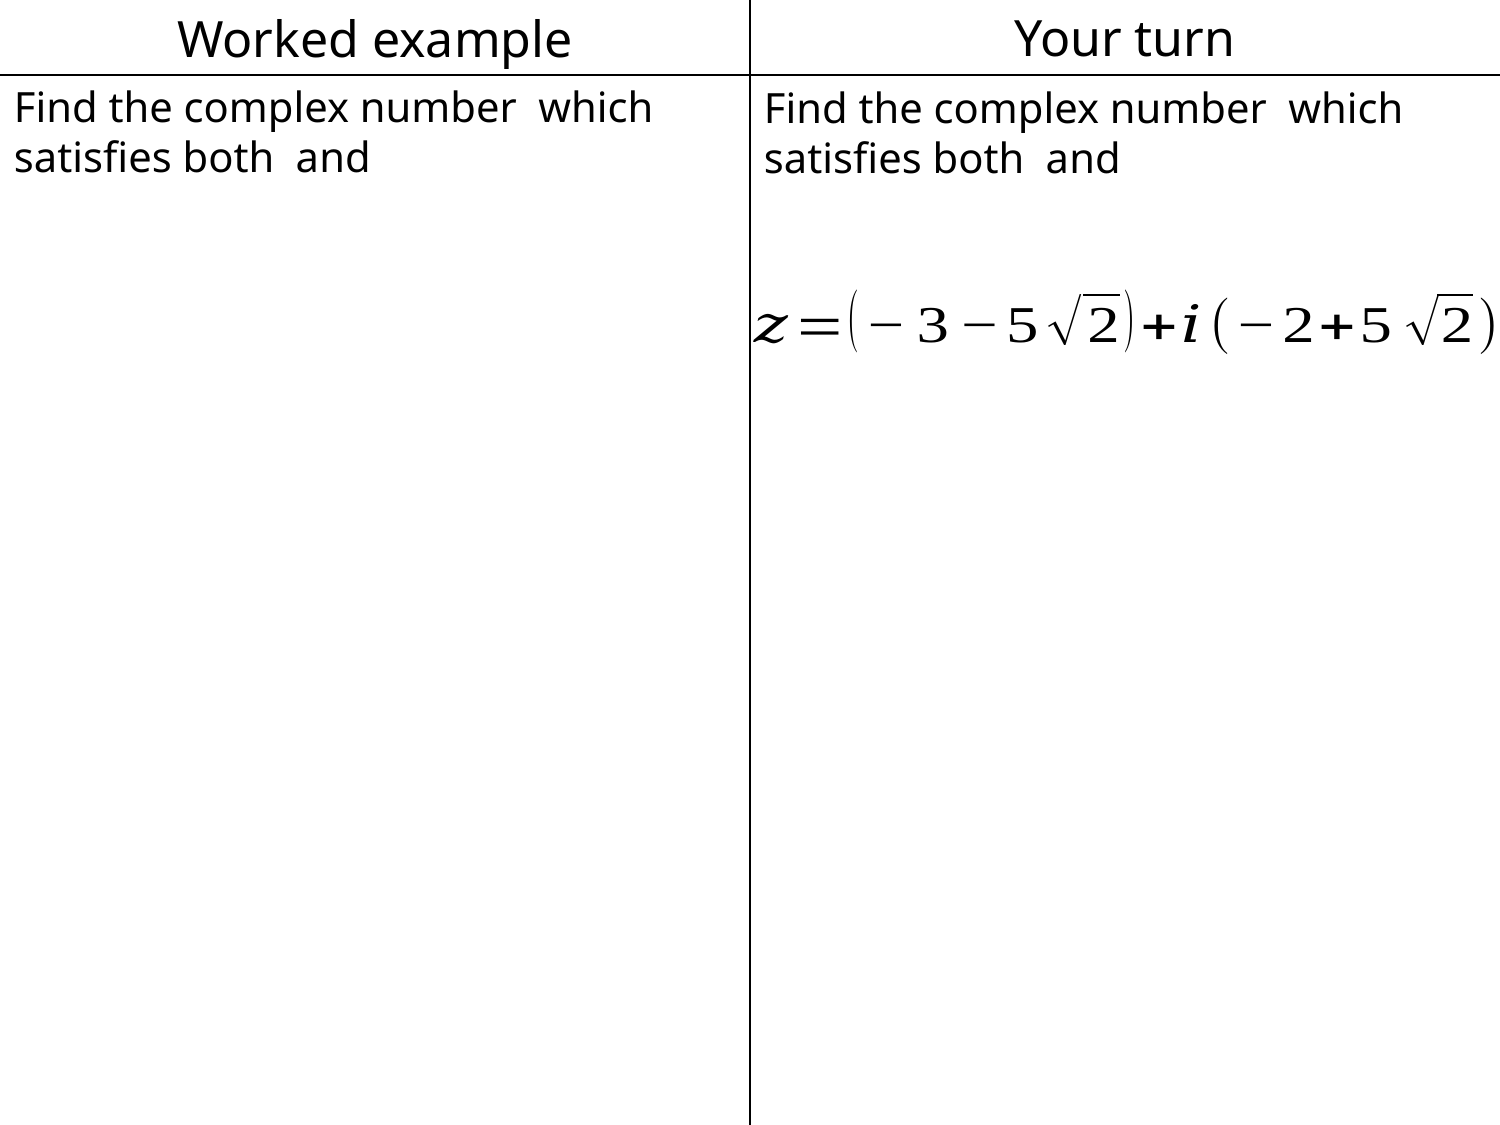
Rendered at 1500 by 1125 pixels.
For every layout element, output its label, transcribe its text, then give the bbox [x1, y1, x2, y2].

text_box Worked example [0, 0, 749, 74]
text_box Your turn [751, 0, 1500, 74]
